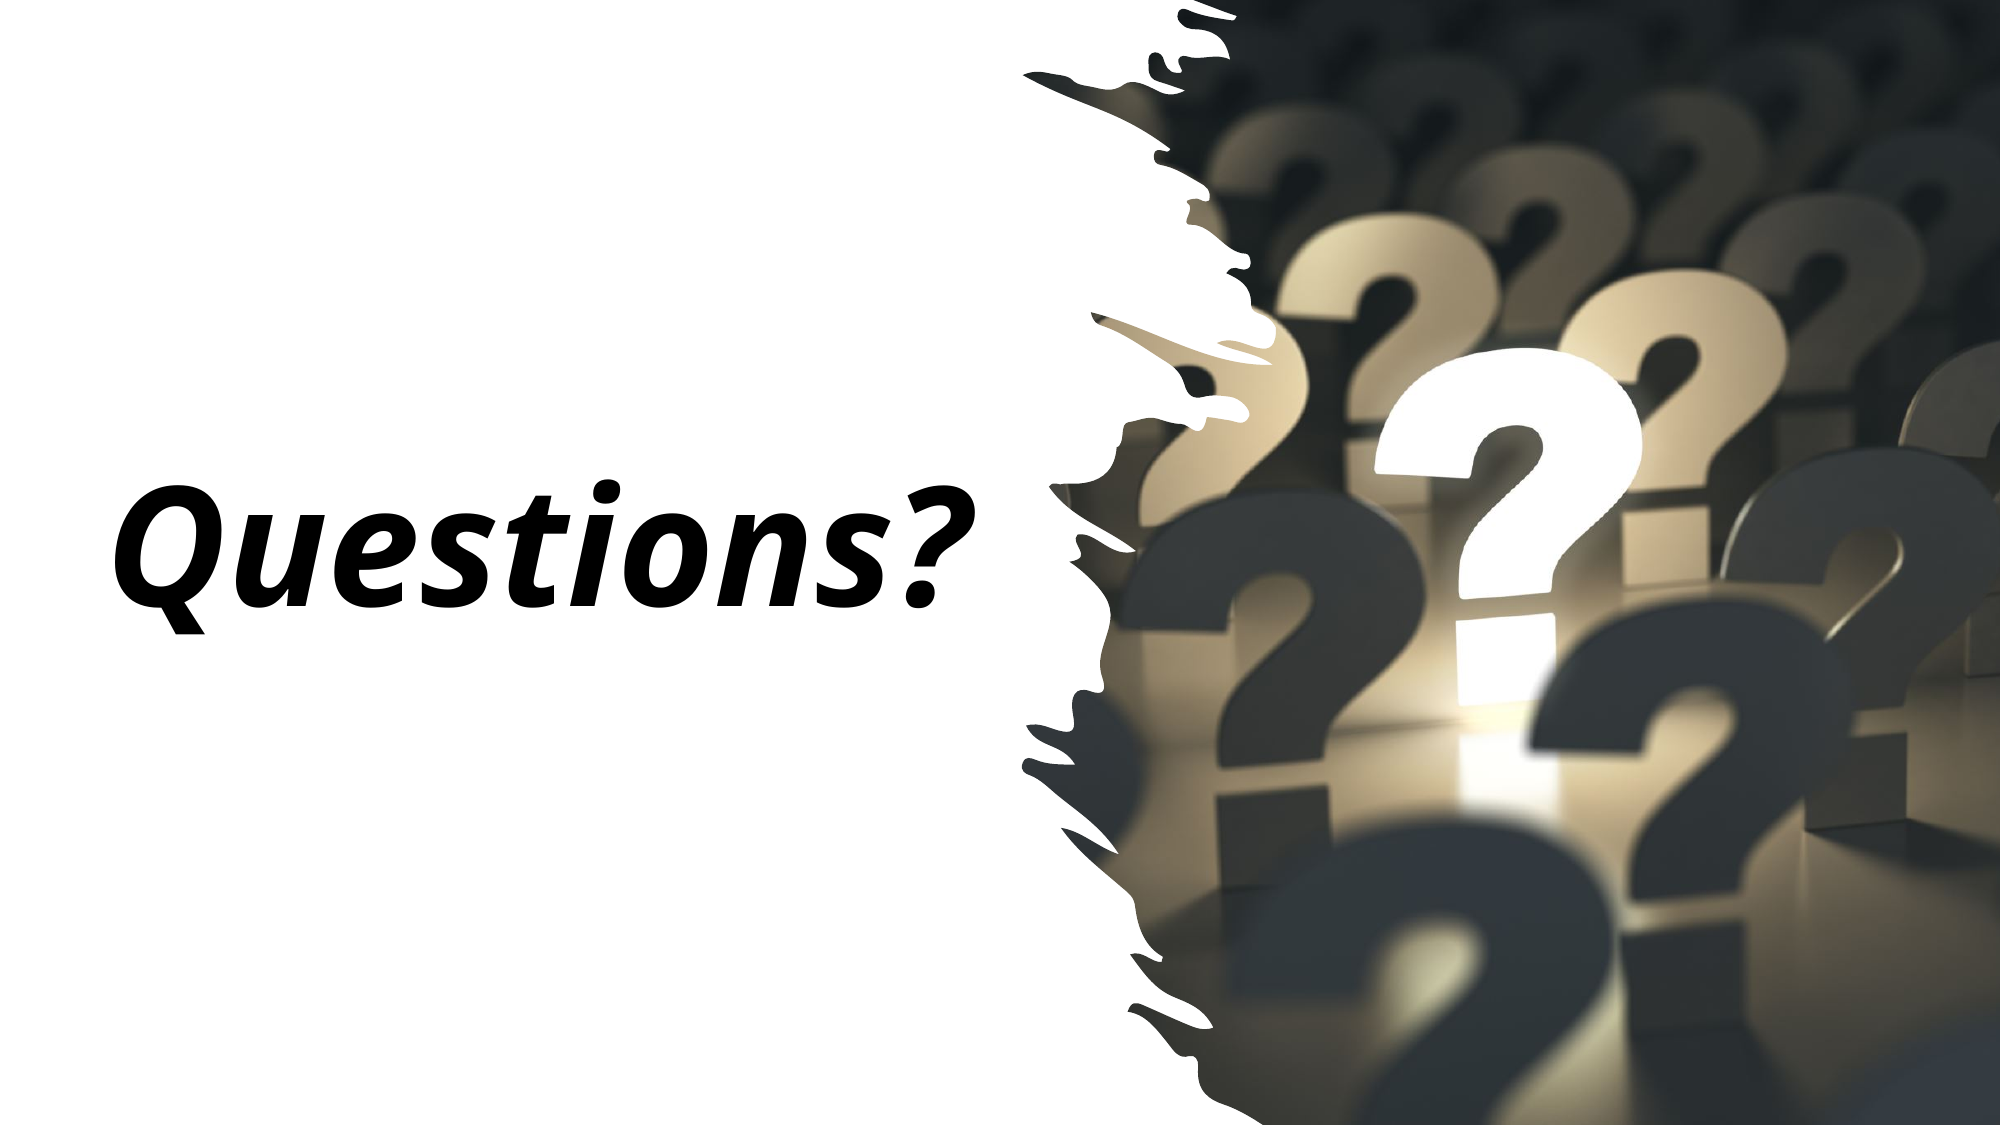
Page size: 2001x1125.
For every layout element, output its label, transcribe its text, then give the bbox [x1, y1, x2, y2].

title Questions? [90, 544, 1021, 762]
text_box [0, 0, 1021, 1125]
picture [1021, 0, 2000, 1125]
